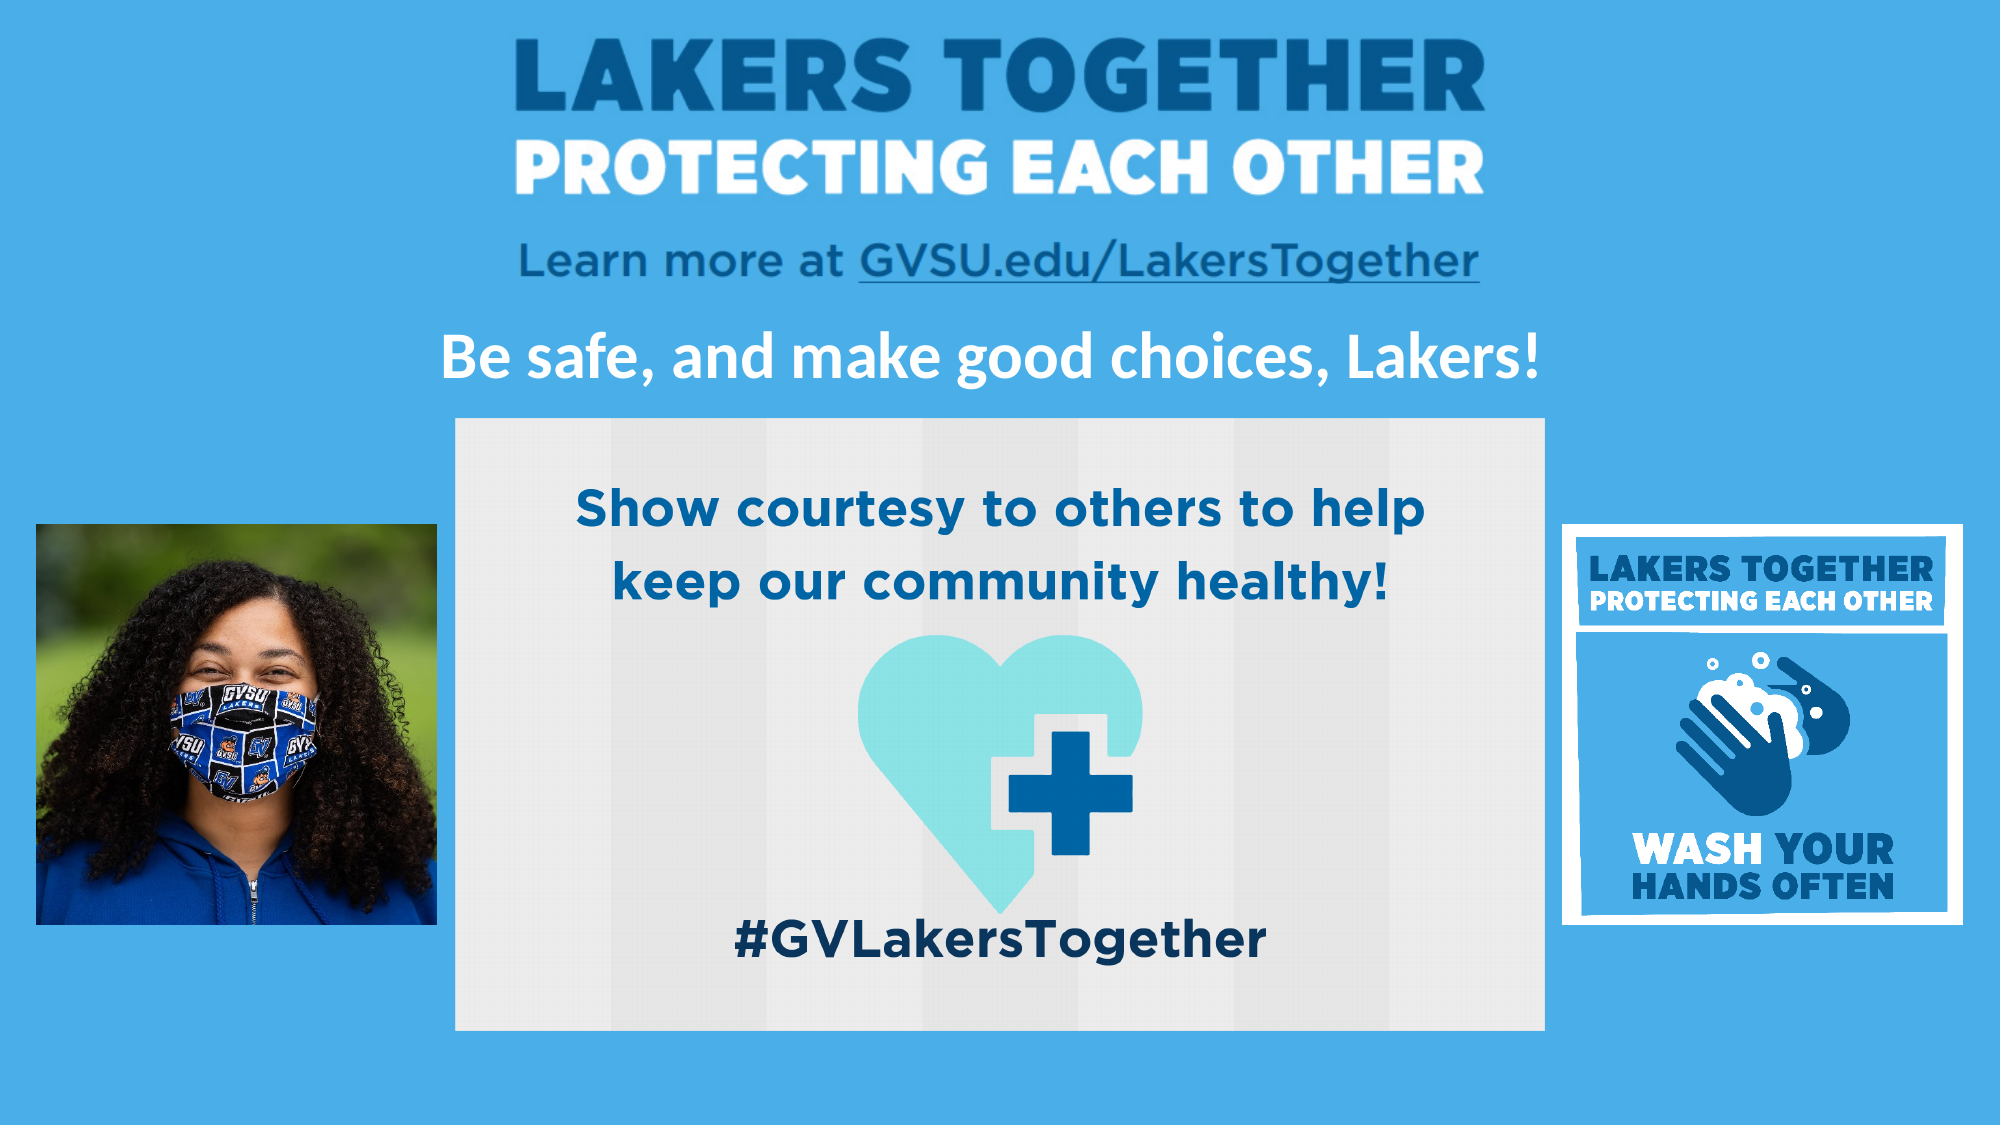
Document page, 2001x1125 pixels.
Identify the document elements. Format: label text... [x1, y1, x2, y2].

picture [36, 523, 438, 925]
picture [1562, 523, 1963, 925]
picture [455, 417, 1545, 1032]
list Be safe, and make good choices, Lakers! [300, 312, 1700, 401]
picture [490, 30, 1510, 284]
